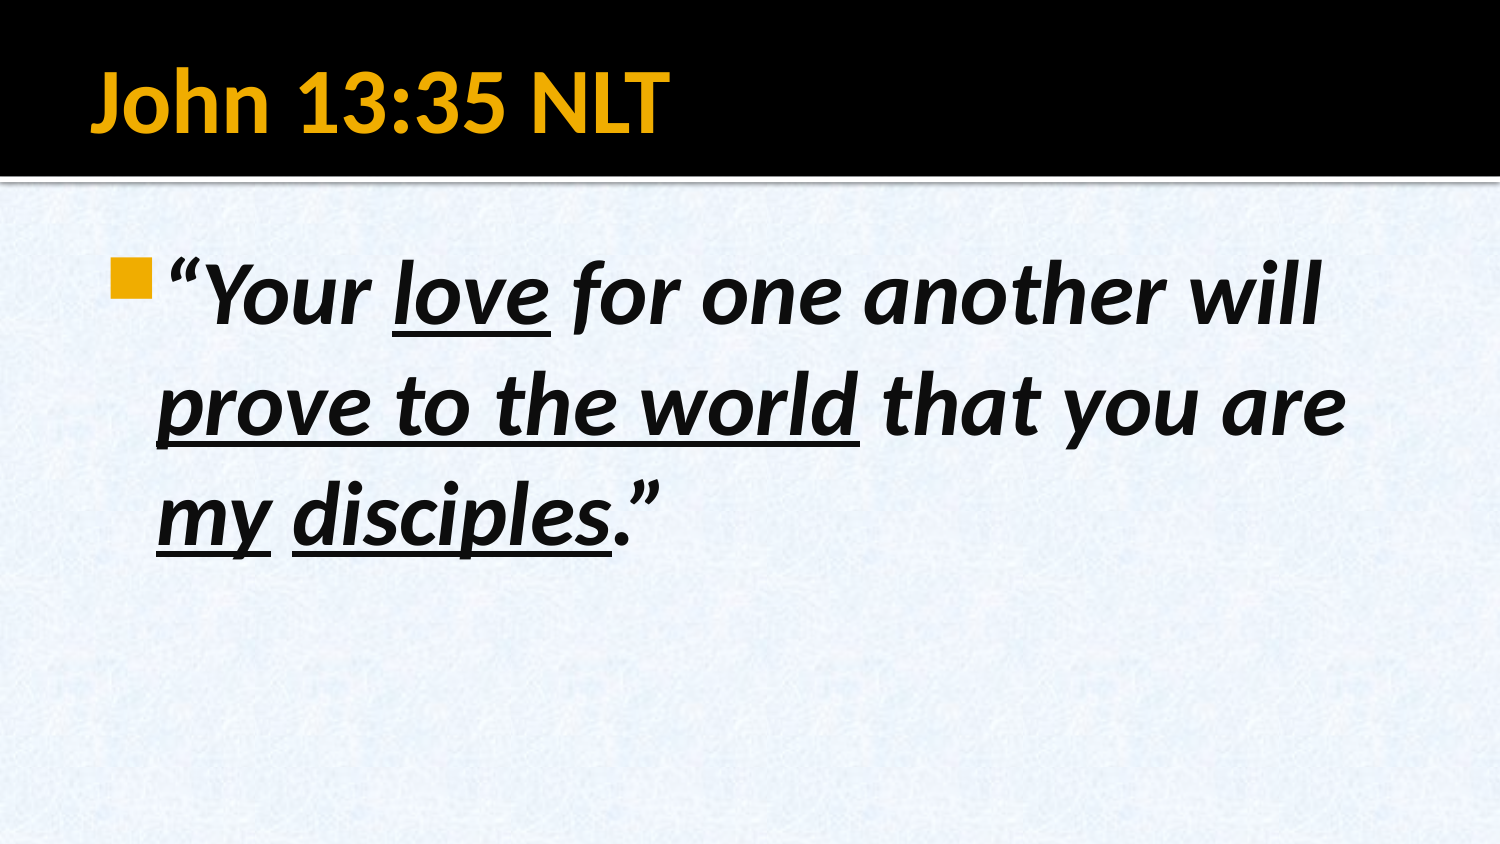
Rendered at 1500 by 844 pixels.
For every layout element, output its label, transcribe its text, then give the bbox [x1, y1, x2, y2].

list “Your love for one another will prove to the world that you are my disciples.” [75, 218, 1425, 788]
title John 13:35 NLT [75, 19, 1425, 174]
